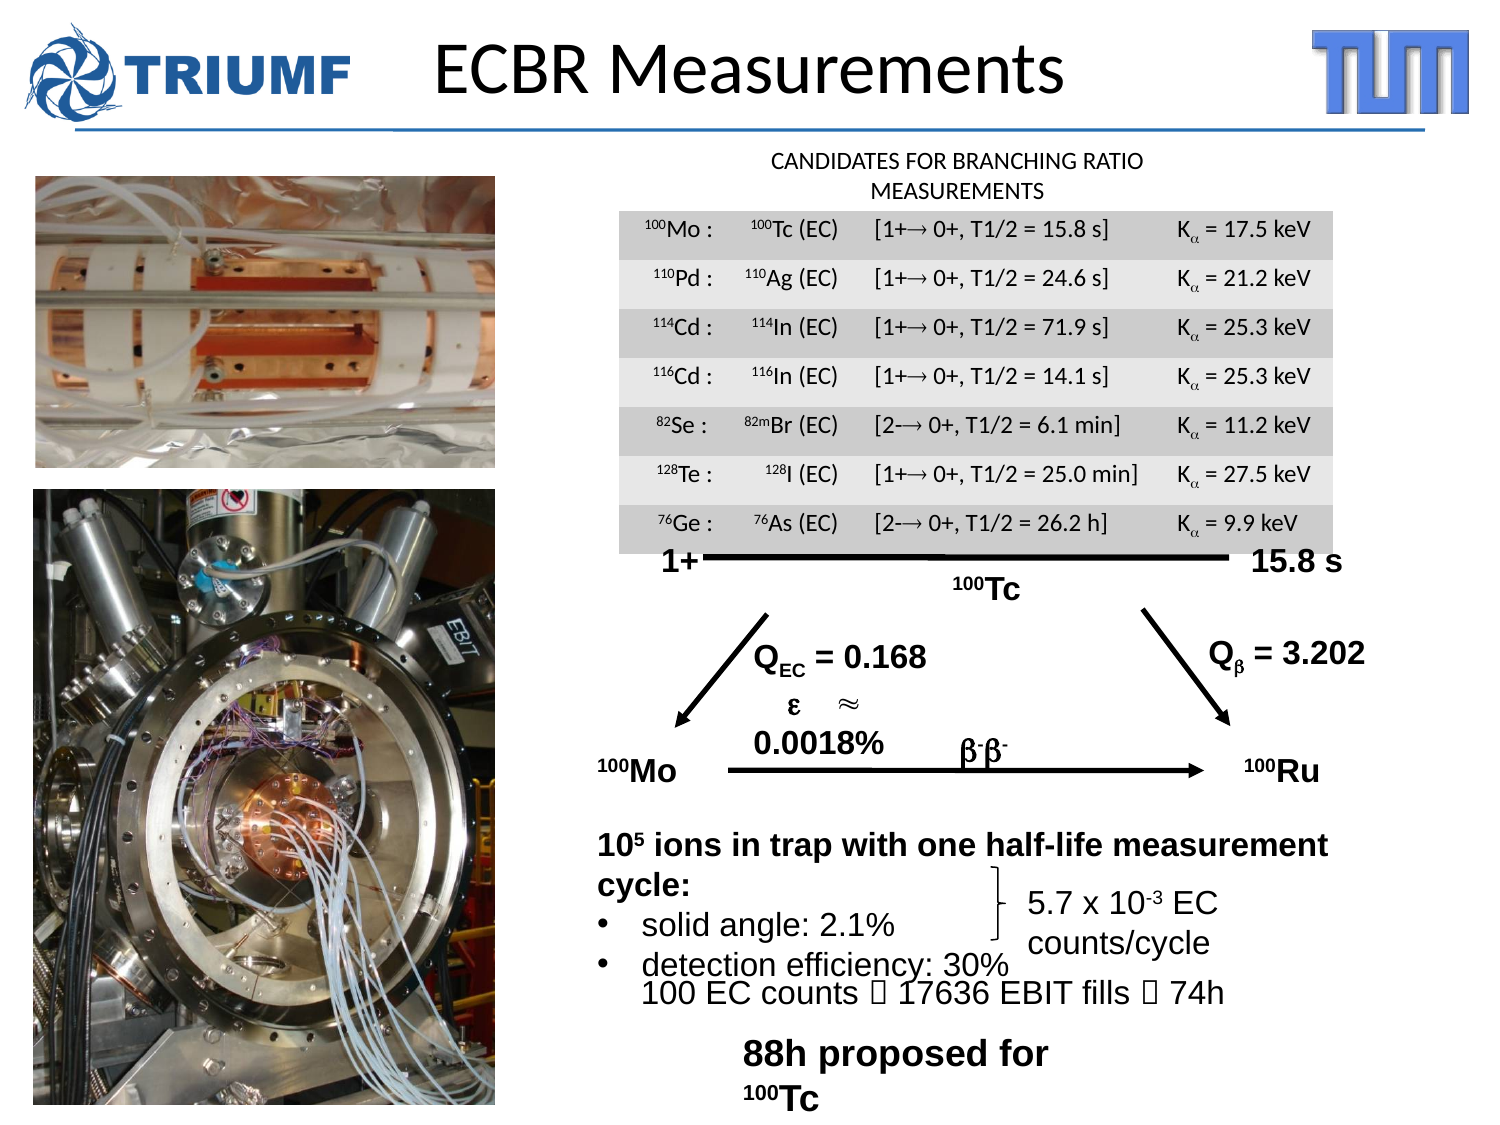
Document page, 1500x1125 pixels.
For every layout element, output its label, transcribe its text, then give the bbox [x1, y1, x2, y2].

table_cell 114In (EC) [728, 309, 859, 358]
table_cell Ka = 21.2 keV [1162, 260, 1333, 309]
table_cell 82Se : [619, 407, 728, 456]
table_cell 110Pd : [619, 260, 728, 309]
table_cell 82mBr (EC) [728, 407, 859, 456]
table_cell 116In (EC) [728, 358, 859, 407]
text_box CANDIDATES FOR BRANCHING RATIO MEASUREMENTS [560, 137, 1425, 212]
picture [35, 175, 496, 468]
text_box 5.7 x 10-3 EC counts/cycle [1012, 874, 1413, 969]
table_header 100Mo : [619, 211, 728, 260]
table_cell 116Cd : [619, 358, 728, 407]
table_cell Ka = 11.2 keV [1162, 407, 1333, 456]
table_header 100Tc (EC) [728, 211, 859, 260]
table_header Ka = 17.5 keV [1162, 211, 1333, 260]
table_cell Ka = 9.9 keV [1162, 505, 1333, 529]
table_cell [1+ 0+, T1/2 = 24.6 s] [859, 260, 1162, 309]
table_cell [2- 0+, T1/2 = 6.1 min] [859, 407, 1162, 456]
text_box 88h proposed for 100Tc [728, 1021, 1108, 1125]
table_header [1+ 0+, T1/2 = 15.8 s] [859, 211, 1162, 260]
table_cell 114Cd : [619, 309, 728, 358]
table_cell 128Te : [619, 456, 728, 505]
text_box [990, 866, 1007, 941]
text_box 100 EC counts  17636 EBIT fills  74h [626, 963, 1254, 1019]
table_cell 128I (EC) [728, 456, 859, 505]
table_cell Ka = 25.3 keV [1162, 309, 1333, 358]
table_cell 110Ag (EC) [728, 260, 859, 309]
table_cell Ka = 25.3 keV [1162, 358, 1333, 407]
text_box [582, 531, 1429, 797]
table_cell 76Ge : [619, 505, 728, 529]
table_cell [1+ 0+, T1/2 = 71.9 s] [859, 309, 1162, 358]
text_box 105 ions in trap with one half-life measurement cycle: solid angle: 2.1% detection efficiency: 30% [582, 815, 1377, 1031]
title ECBR Measurements [0, 0, 1500, 127]
table_cell [1+ 0+, T1/2 = 14.1 s] [859, 358, 1162, 407]
table_cell [2- 0+, T1/2 = 26.2 h] [859, 505, 1162, 529]
picture [33, 489, 495, 1105]
table_cell [1+ 0+, T1/2 = 25.0 min] [859, 456, 1162, 505]
table_cell 76As (EC) [728, 505, 859, 529]
table_cell Ka = 27.5 keV [1162, 456, 1333, 505]
